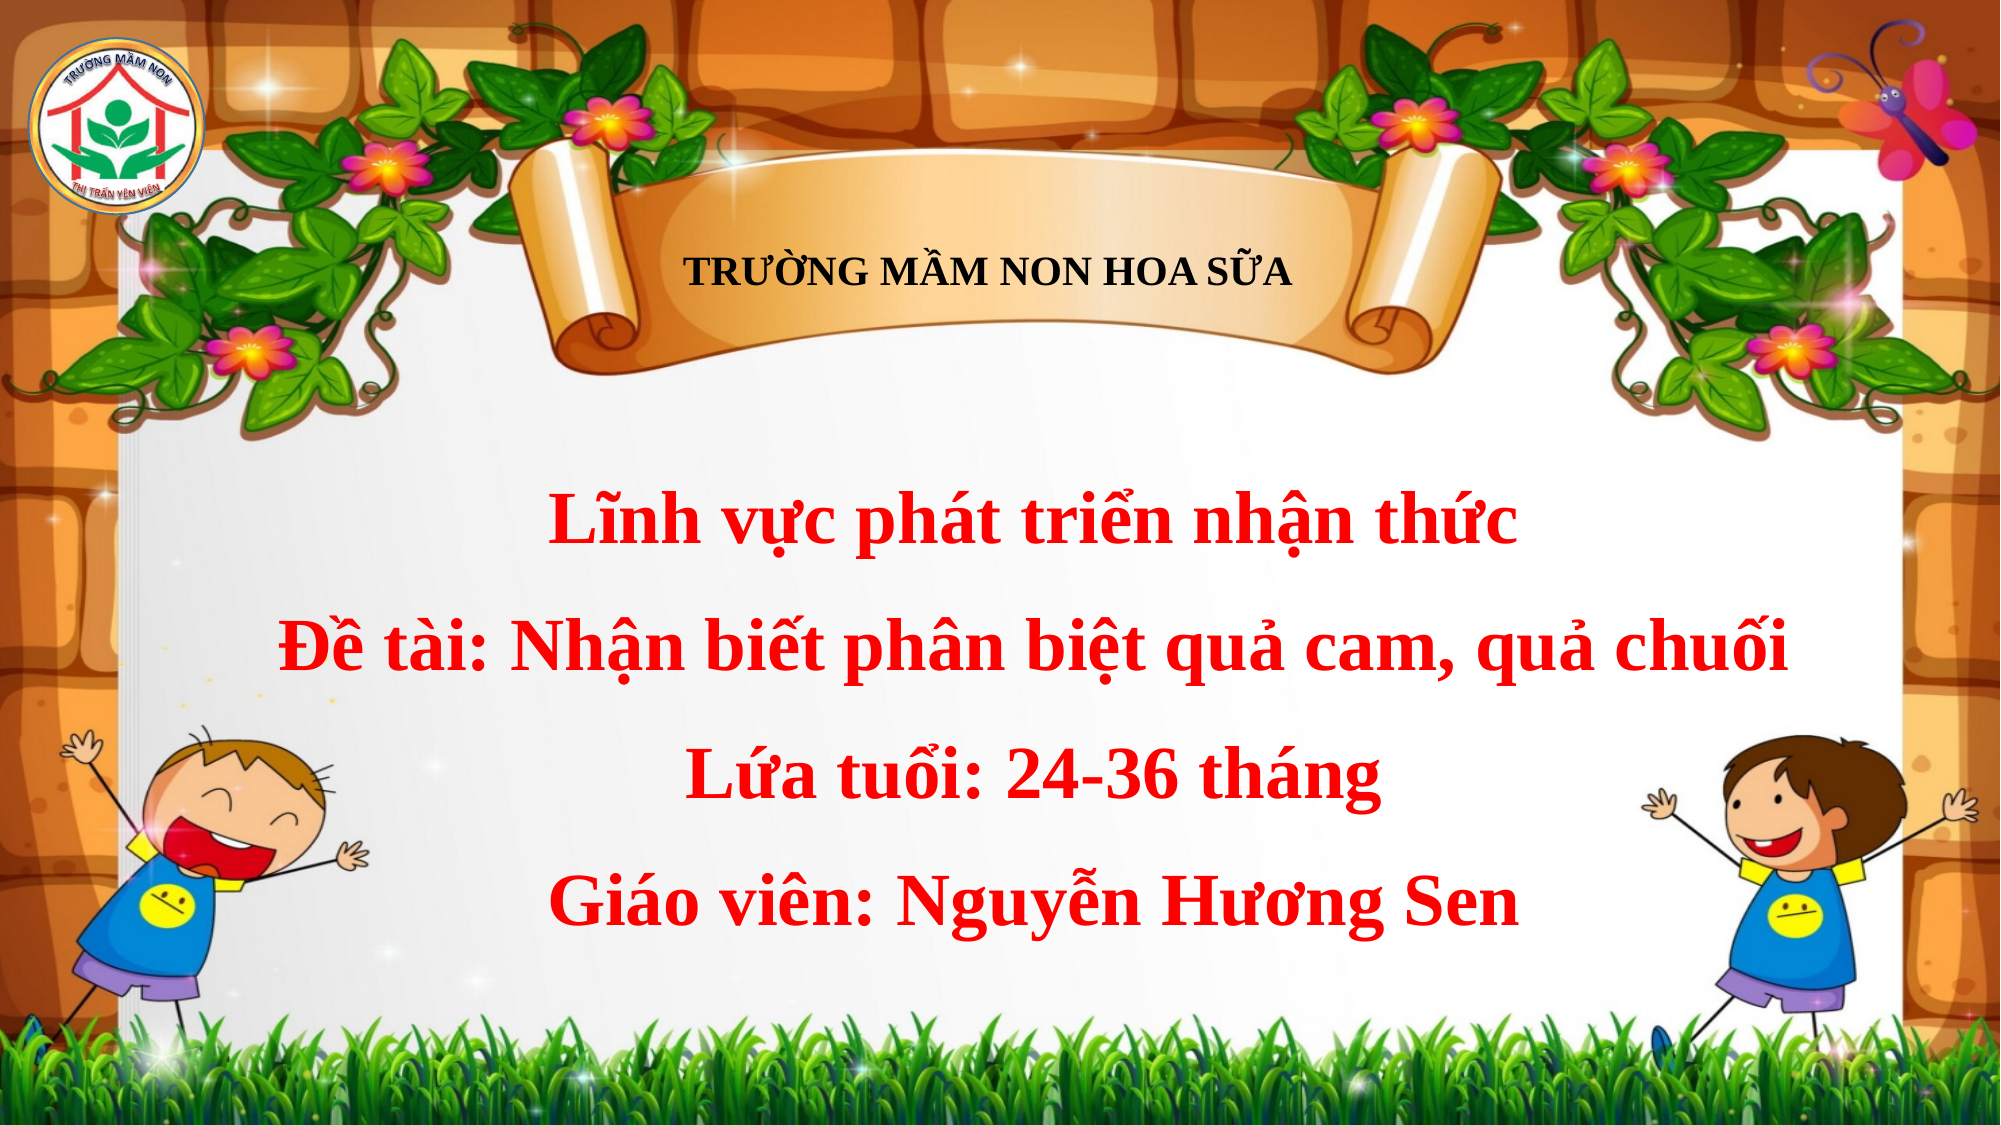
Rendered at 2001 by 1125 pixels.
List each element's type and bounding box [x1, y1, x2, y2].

list [0, 0, 2000, 1125]
